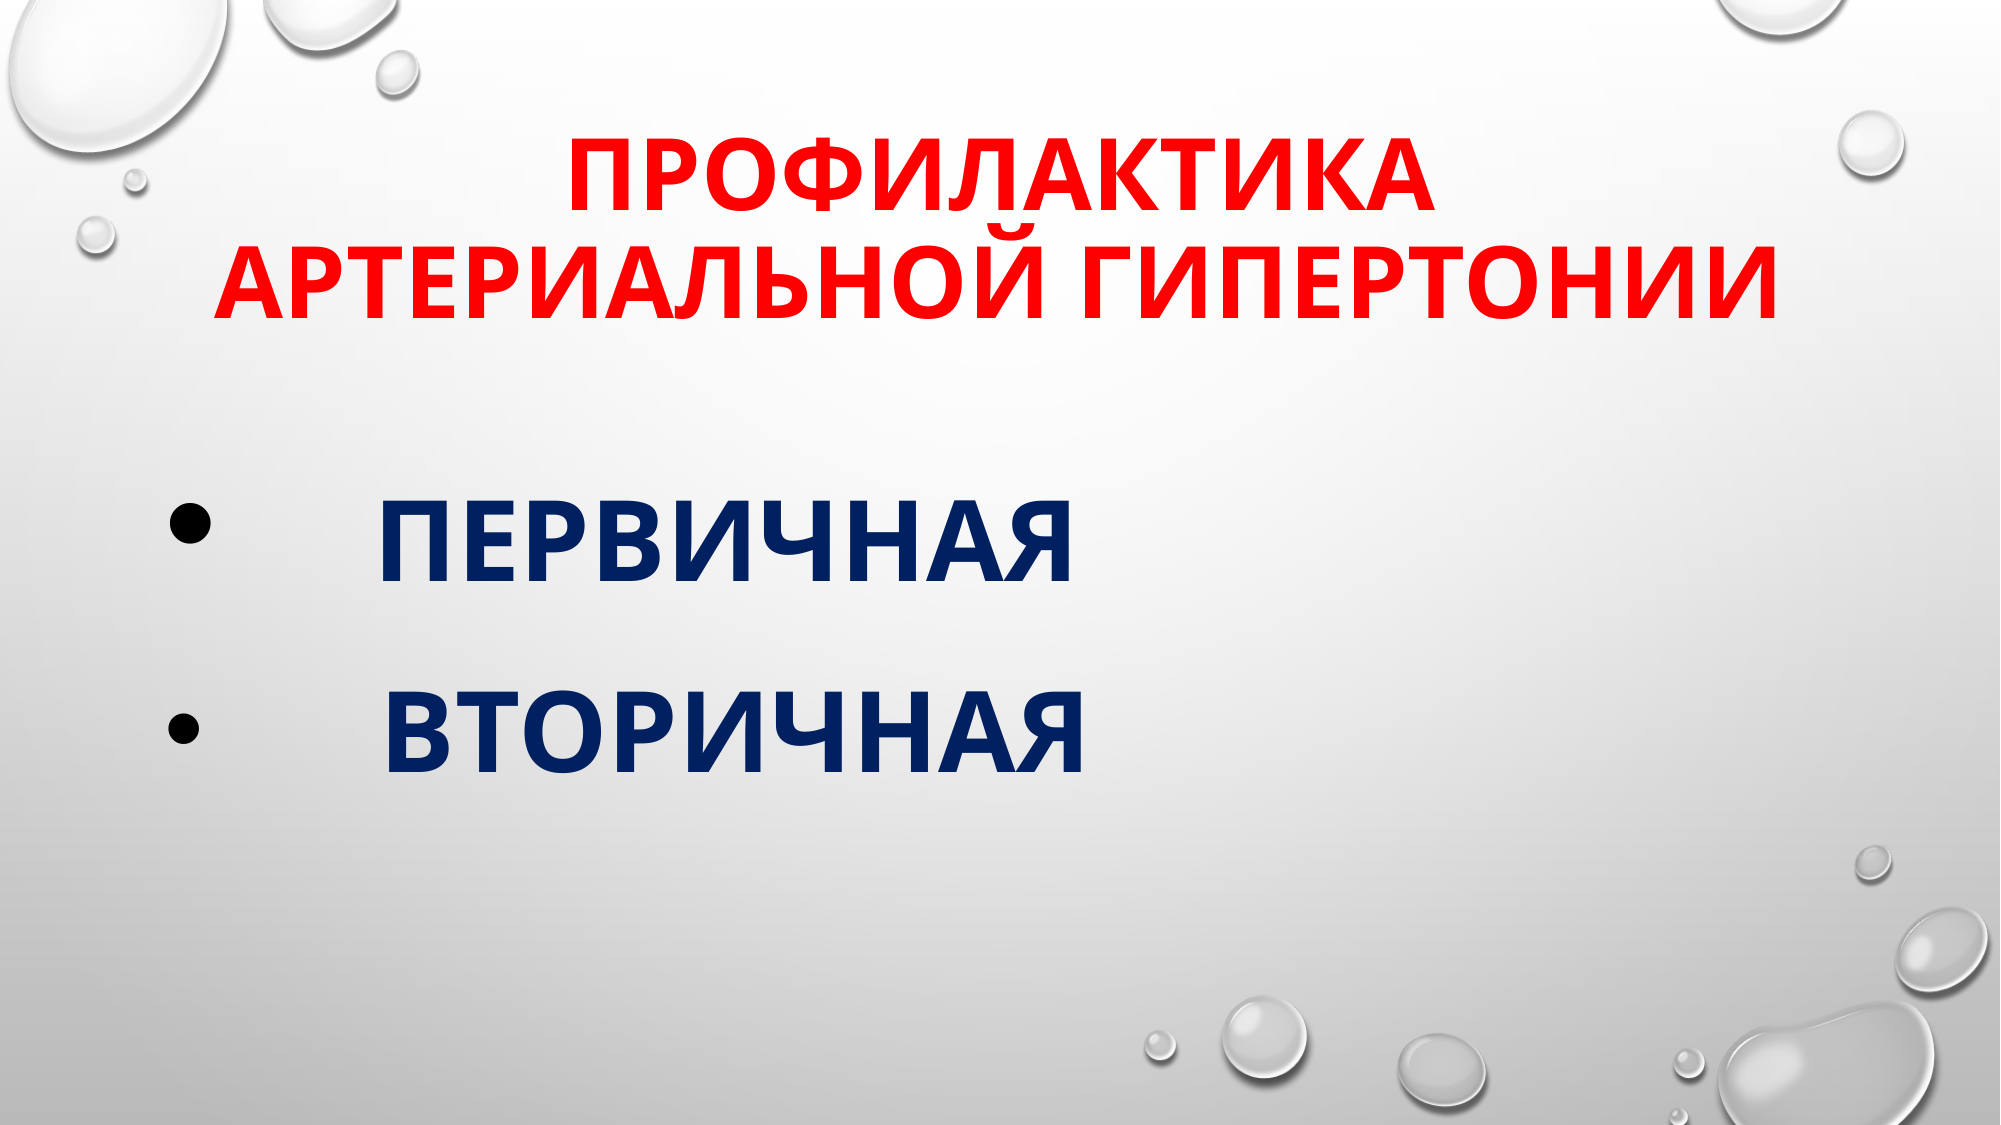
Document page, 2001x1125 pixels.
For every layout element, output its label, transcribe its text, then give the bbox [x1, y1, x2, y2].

list ПЕРВИЧНАЯ ВТОРИЧНАЯ [149, 388, 1850, 950]
title Профилактика артериальной гипертонии [149, 101, 1851, 364]
picture [0, 0, 2000, 1125]
